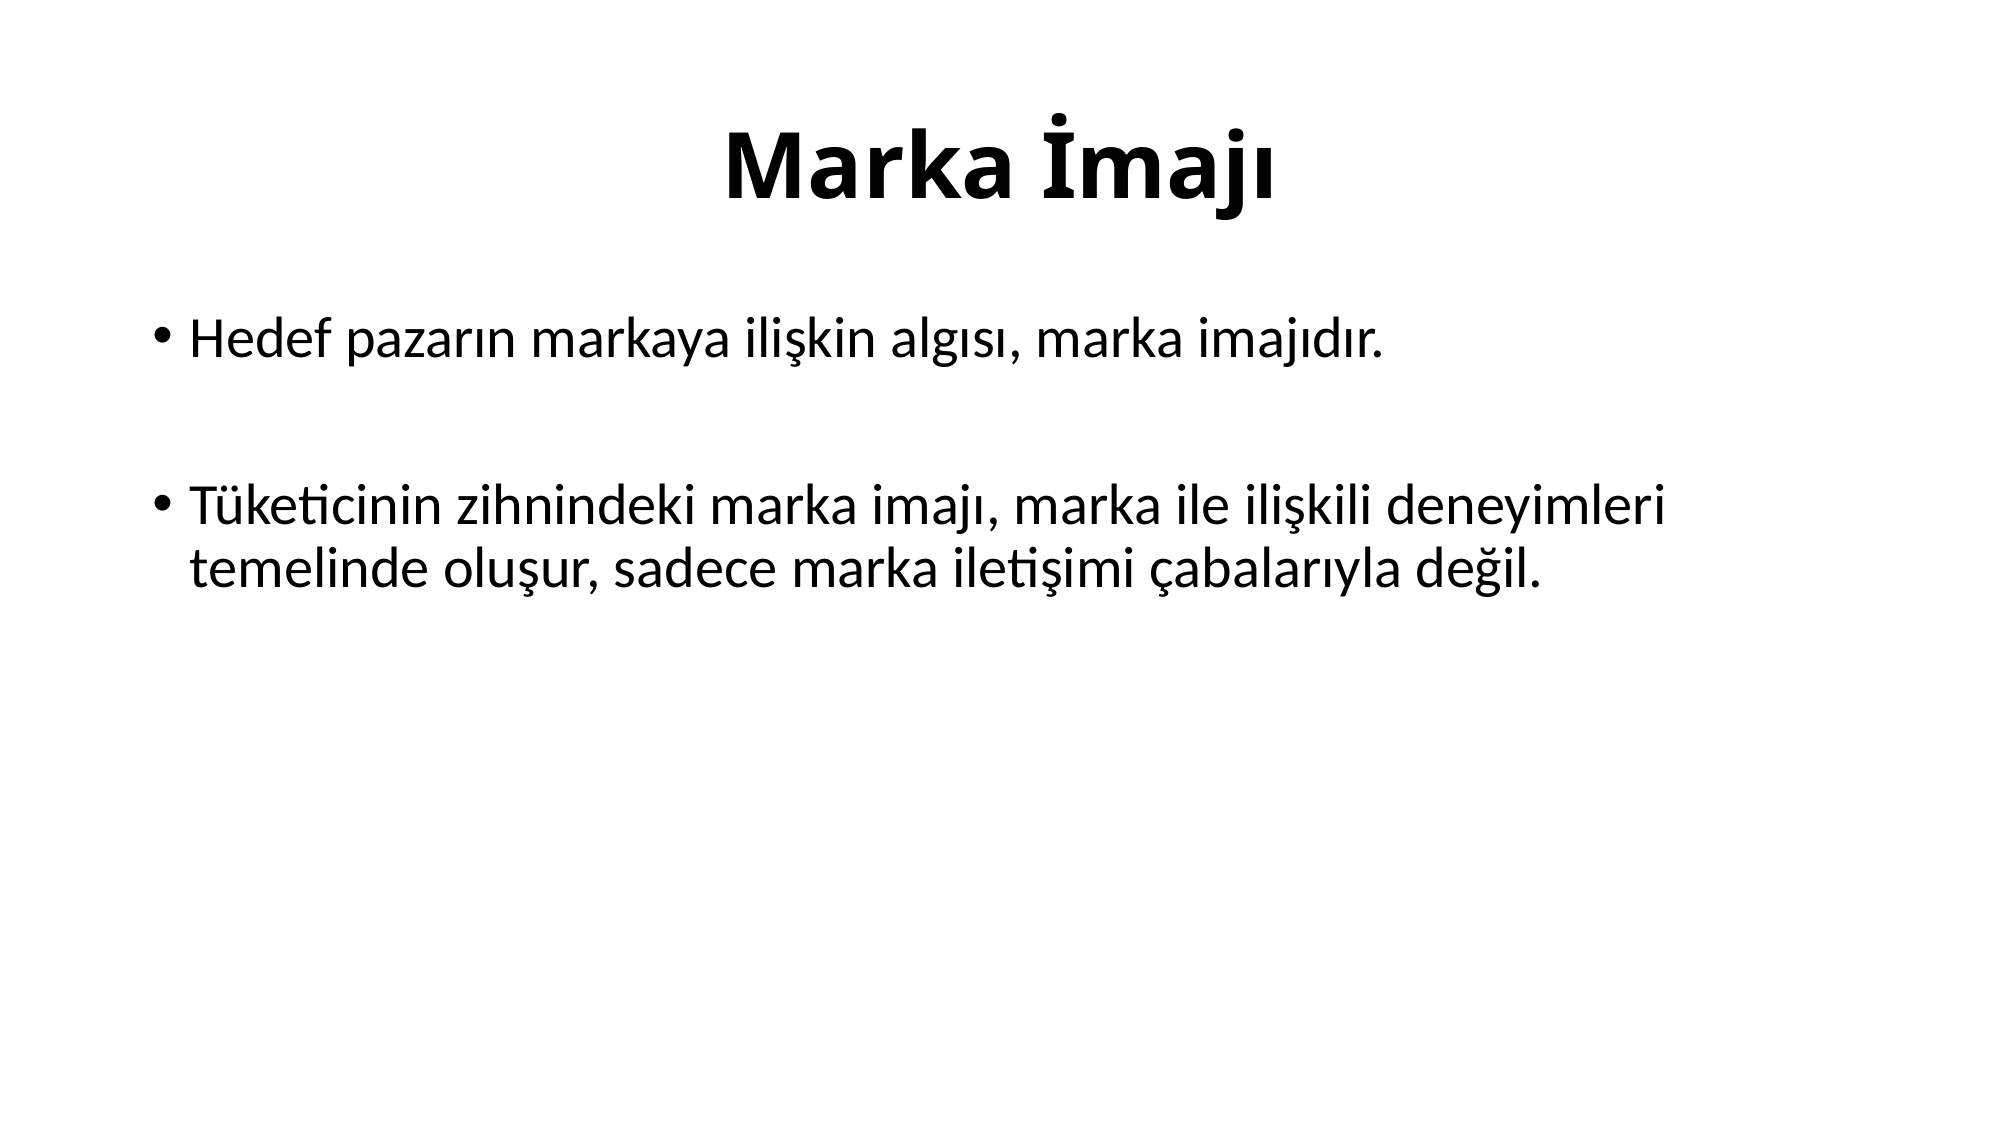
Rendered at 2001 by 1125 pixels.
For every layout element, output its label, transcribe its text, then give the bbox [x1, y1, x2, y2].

list Hedef pazarın markaya ilişkin algısı, marka imajıdır. Tüketicinin zihnindeki marka imajı, marka ile ilişkili deneyimleri temelinde oluşur, sadece marka iletişimi çabalarıyla değil. [137, 299, 1863, 1014]
title Marka İmajı [137, 59, 1863, 278]
